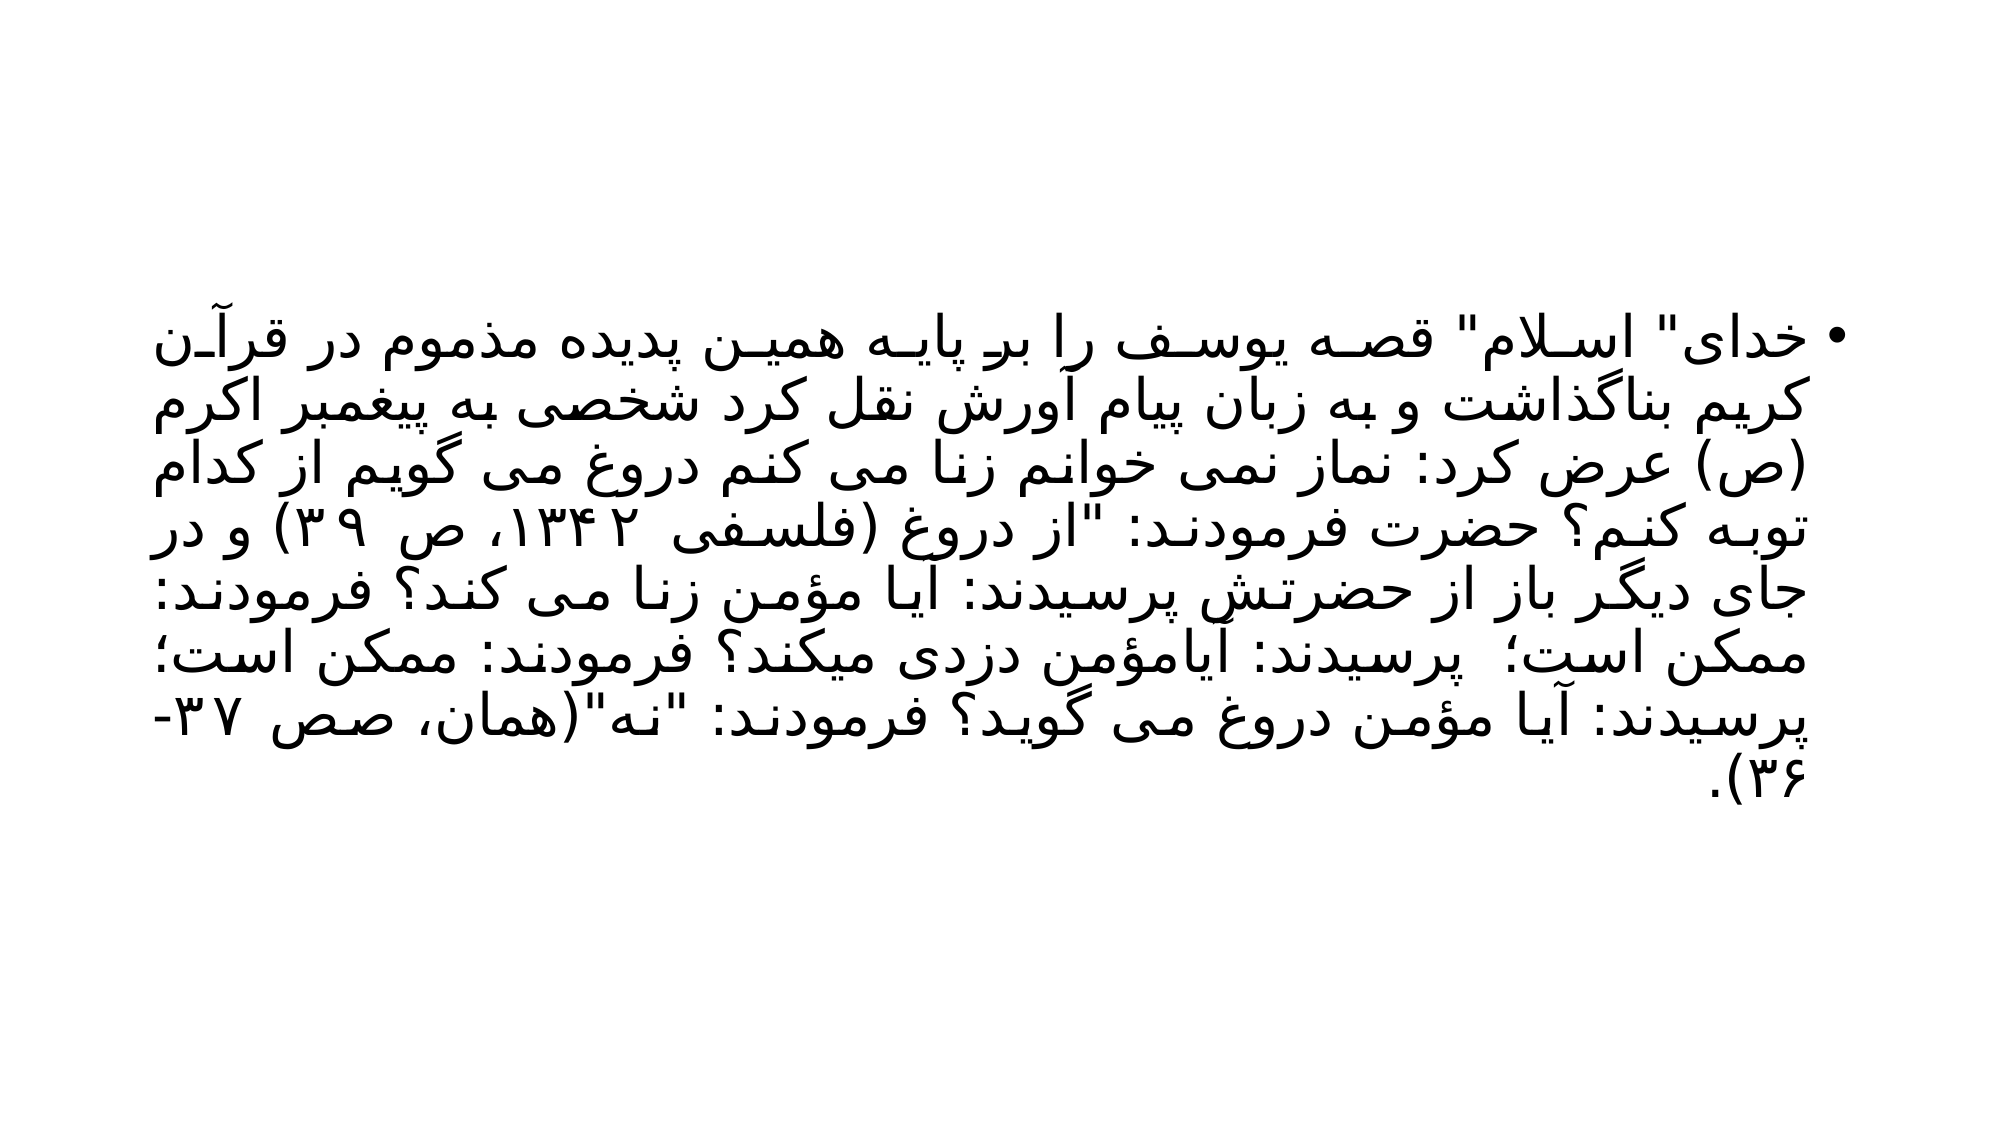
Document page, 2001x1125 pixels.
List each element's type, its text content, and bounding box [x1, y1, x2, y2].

list خدای" اسلام" قصه یوسف را بر پایه همین پدیده مذموم در قرآن کریم بناگذاشت و به زبان پیام آورش نقل کرد شخصی به پیغمبر اکرم (ص) عرض کرد: نماز نمی خوانم زنا می کنم دروغ می گویم از کدام توبه کنم؟ حضرت فرمودند: "از دروغ (فلسفی ۱۳۴۲، ص ۳۹) و در جای دیگر باز از حضرتش پرسیدند: آیا مؤمن زنا می کند؟ فرمودند: ممکن است؛ پرسیدند: آیامؤمن دزدی میکند؟ فرمودند: ممکن است؛ پرسیدند: آیا مؤمن دروغ می گوید؟ فرمودند: "نه"(همان، صص ۳۷-۳۶). [137, 299, 1863, 1014]
